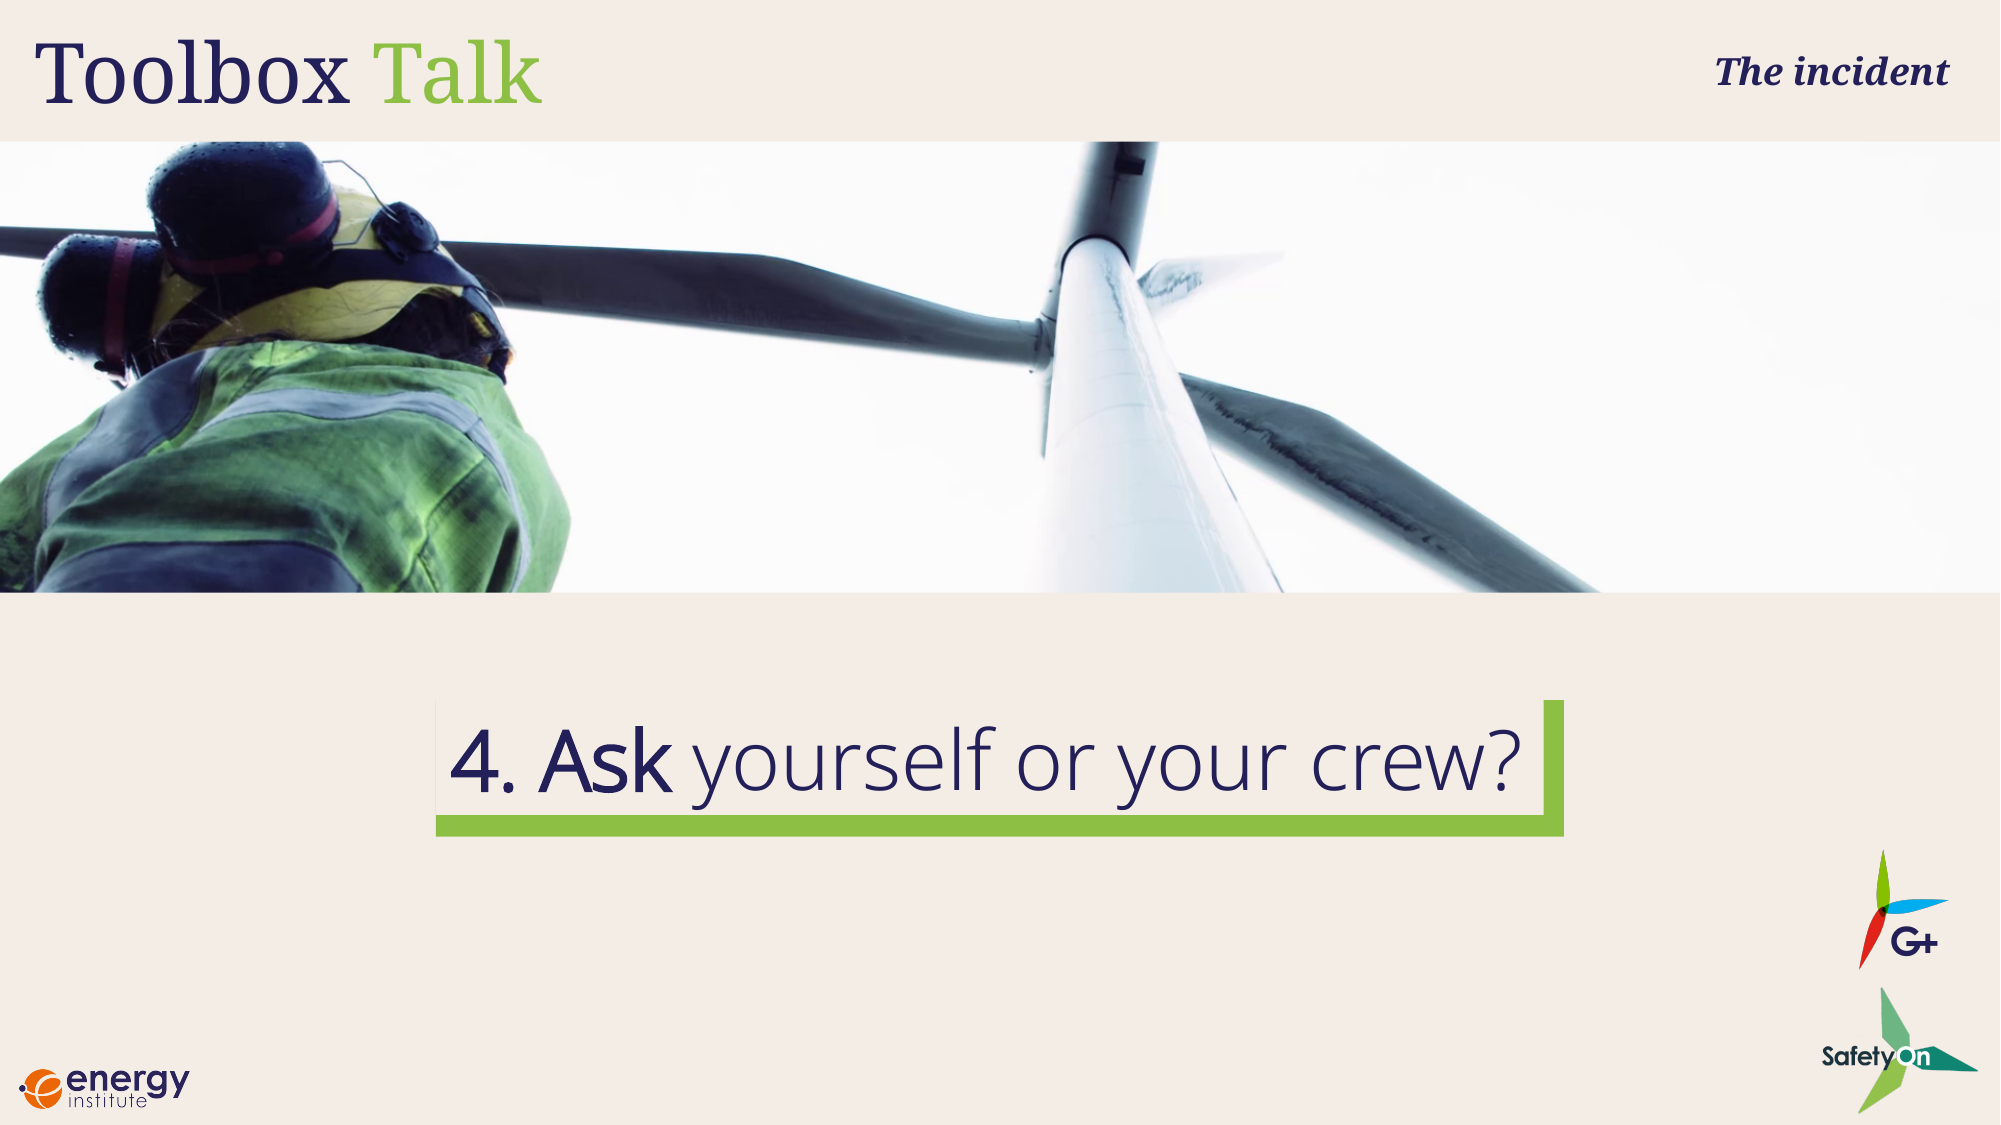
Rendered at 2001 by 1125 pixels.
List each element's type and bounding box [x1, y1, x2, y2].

picture [0, 0, 2000, 1125]
text_box [435, 700, 1564, 837]
